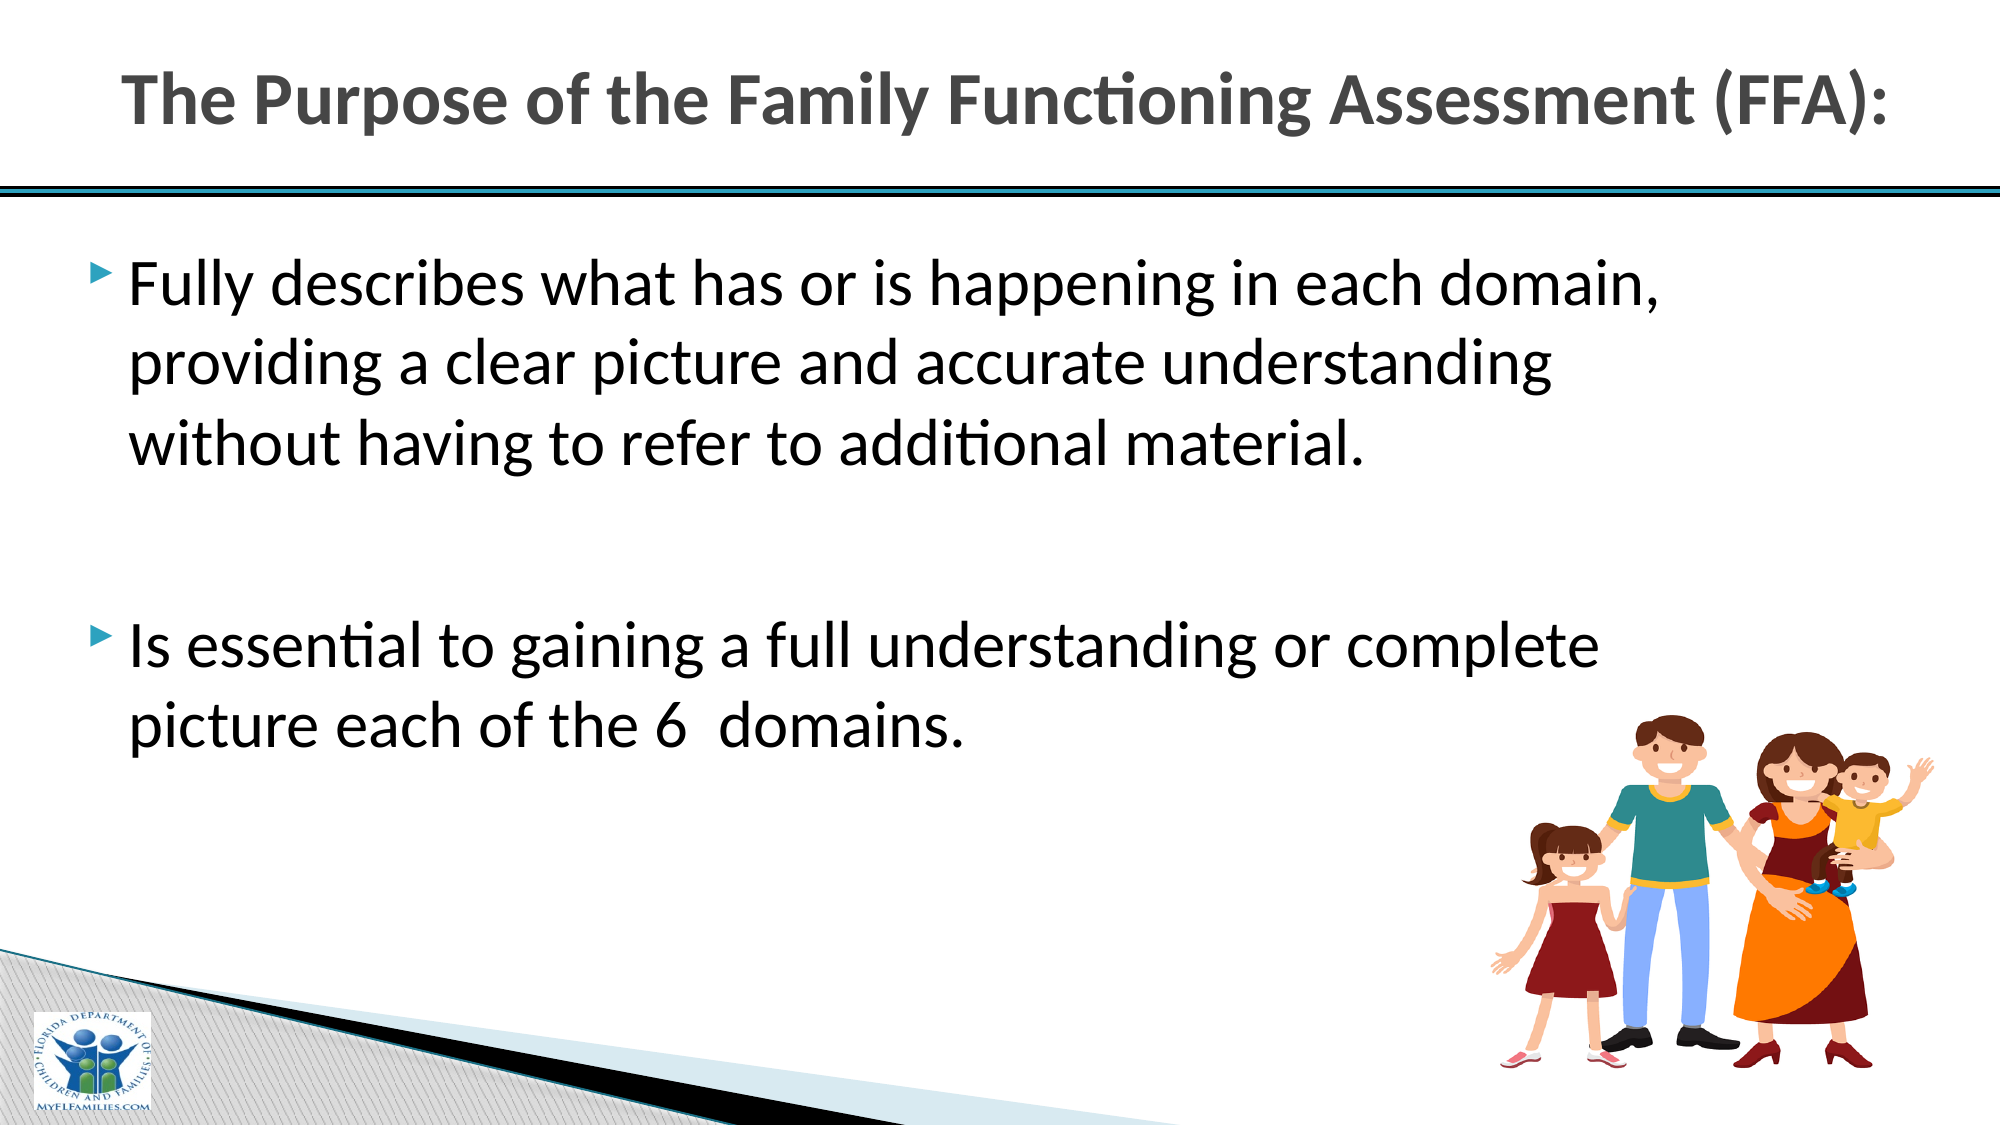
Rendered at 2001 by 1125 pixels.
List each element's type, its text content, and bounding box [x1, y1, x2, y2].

picture [1461, 677, 1985, 1101]
text_box [427, 1050, 876, 1100]
picture [34, 1012, 151, 1110]
list Fully describes what has or is happening in each domain, providing a clear picture and accurate understanding without having to refer to additional material. Is essential to gaining a full understanding or complete picture each of the 6 domains. [53, 230, 1725, 1014]
title The Purpose of the Family Functioning Assessment (FFA): [77, 0, 1937, 189]
